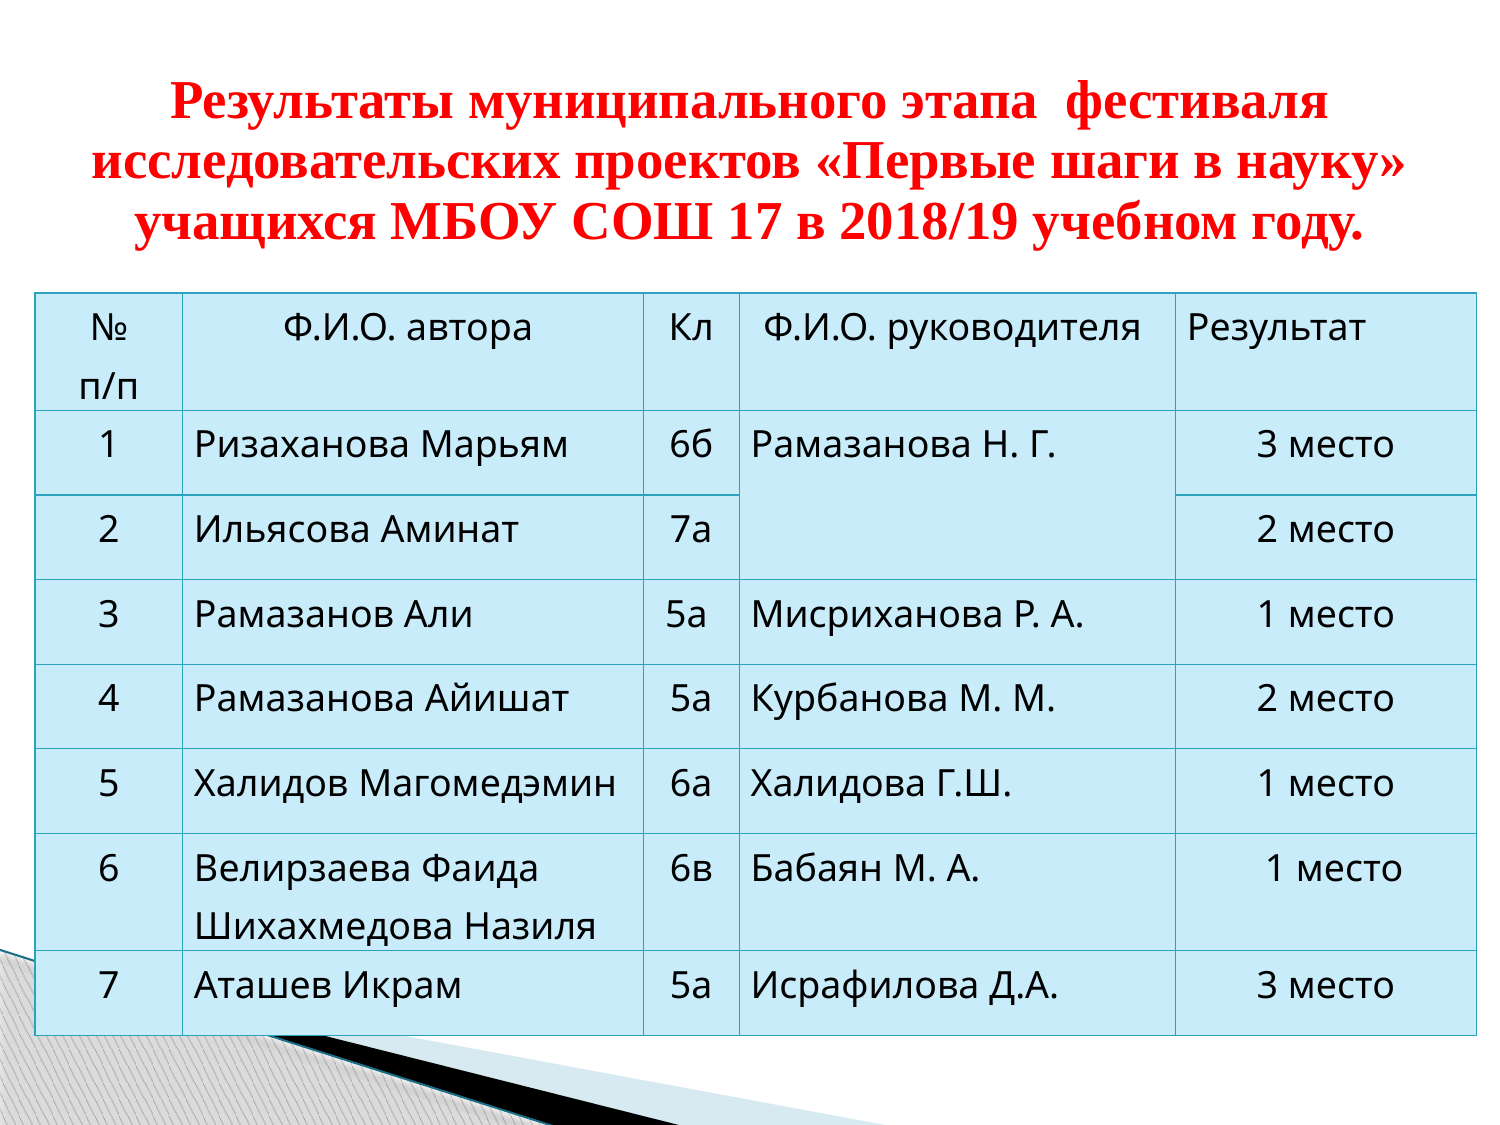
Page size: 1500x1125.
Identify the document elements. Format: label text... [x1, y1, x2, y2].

table_cell Курбанова М. М. [740, 665, 1175, 748]
table_cell 2 [36, 496, 182, 579]
table_cell 2 место [1176, 665, 1476, 748]
table_cell 5а [644, 580, 739, 664]
table_cell Халидова Г.Ш. [740, 749, 1175, 833]
title Результаты муниципального этапа фестиваля исследовательских проектов «Первые шаги в науку» учащихся МБОУ СОШ 17 в 2018/19 учебном году. [23, 0, 1477, 305]
table_cell Бабаян М. А. [740, 834, 1175, 950]
table_cell 6а [644, 749, 739, 833]
table_cell Рамазанова Н. Г. [740, 411, 1175, 579]
table_cell Рамазанова Айишат [183, 665, 643, 748]
table_cell 5а [644, 665, 739, 748]
table_cell 3 [36, 580, 182, 664]
table_cell Мисриханова Р. А. [740, 580, 1175, 664]
table_cell 6в [644, 834, 739, 950]
table_cell Велирзаева Фаида Шихахмедова Назиля [183, 834, 643, 950]
table_cell 3 место [1176, 951, 1476, 1035]
table_cell 4 [36, 665, 182, 748]
table_cell 1 место [1176, 749, 1476, 833]
table_cell 1 место [1176, 834, 1476, 950]
table_cell 2 место [1176, 496, 1476, 579]
table_cell Халидов Магомедэмин [183, 749, 643, 833]
table_cell Ильясова Аминат [183, 496, 643, 579]
table_cell Аташев Икрам [183, 951, 643, 1035]
table_cell 3 место [1176, 411, 1476, 494]
table_header Ф.И.О. автора [183, 305, 643, 410]
text_box Исабекова Алина Эдуардовна Ученица 11 класса [257, 1036, 542, 1125]
table_cell 6б [644, 411, 739, 494]
table_header № п/п [36, 305, 182, 410]
table_cell Ризаханова Марьям [183, 411, 643, 494]
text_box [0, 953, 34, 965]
table_cell 5 [36, 749, 182, 833]
table_cell 6 [36, 834, 182, 950]
table_cell 7 [36, 951, 182, 1035]
table_cell 1 место [1176, 580, 1476, 664]
table_header Ф.И.О. руководителя [740, 305, 1175, 410]
table_header Кл [644, 305, 739, 410]
table_cell Рамазанов Али [183, 580, 643, 664]
table_cell 5а [644, 951, 739, 1035]
table_cell Исрафилова Д.А. [740, 951, 1175, 1035]
table_header Результат [1176, 305, 1476, 410]
table_cell 7а [644, 496, 739, 579]
table_cell 1 [36, 411, 182, 494]
